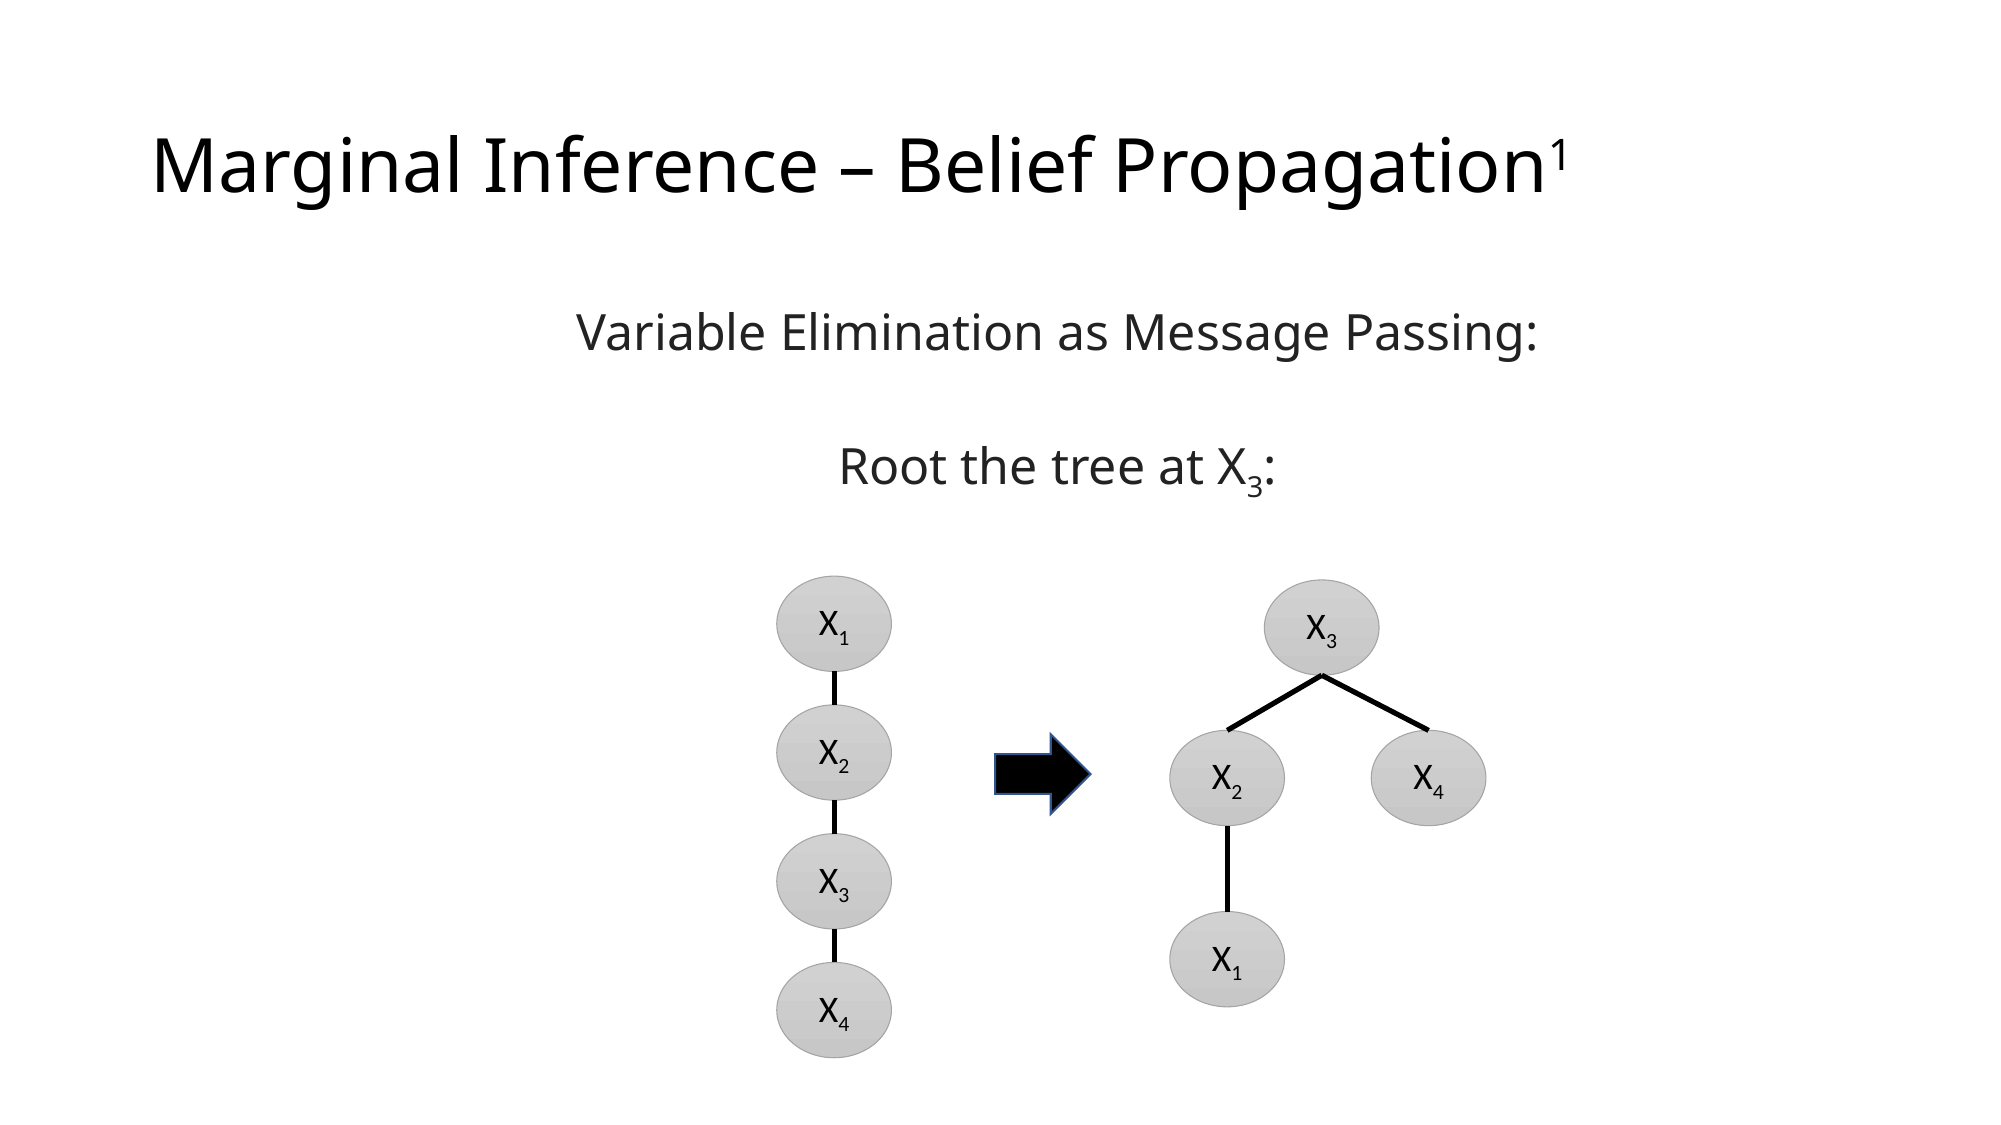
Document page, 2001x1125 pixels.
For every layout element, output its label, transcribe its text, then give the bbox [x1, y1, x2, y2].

text_box X3 [1263, 579, 1380, 675]
text_box X4 [776, 961, 892, 1059]
text_box X1 [776, 575, 892, 672]
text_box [1227, 675, 1321, 731]
text_box X1 [1169, 911, 1286, 1008]
list Variable Elimination as Message Passing: Root the tree at X3: [137, 299, 1903, 980]
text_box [1321, 675, 1429, 731]
text_box X2 [1169, 729, 1286, 827]
text_box X3 [776, 833, 892, 930]
title Marginal Inference – Belief Propagation1 [135, 59, 1861, 278]
text_box X2 [776, 704, 892, 801]
text_box X4 [1370, 729, 1487, 827]
text_box [994, 731, 1092, 817]
